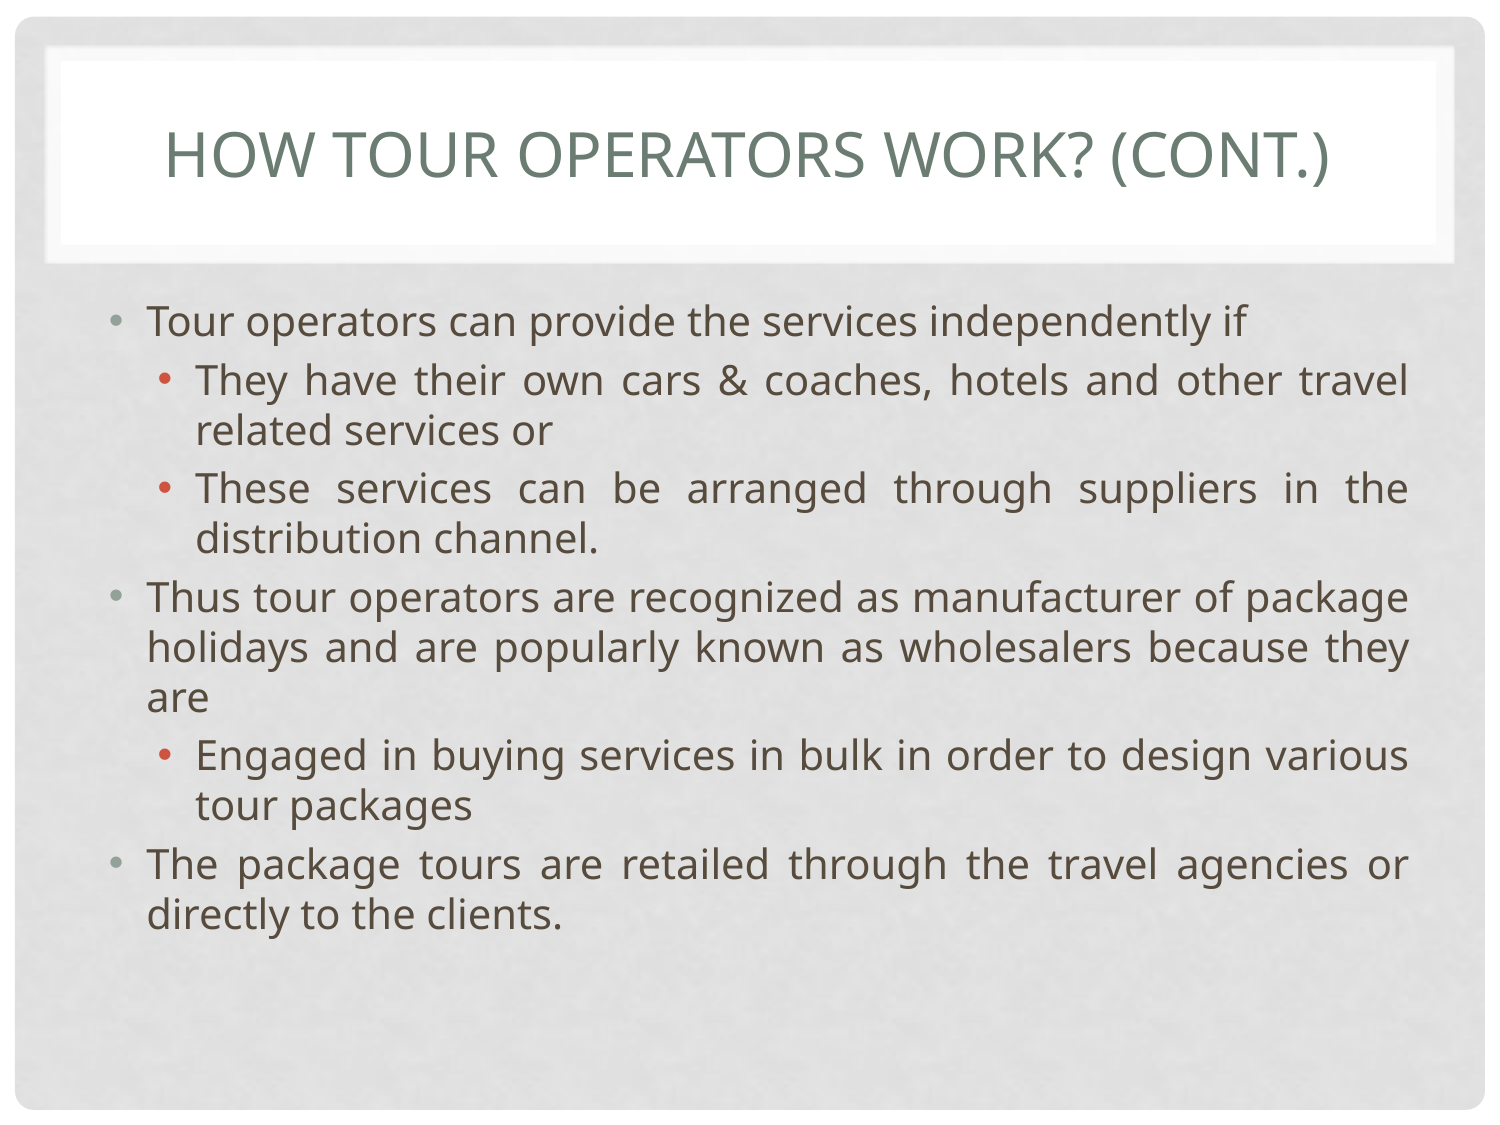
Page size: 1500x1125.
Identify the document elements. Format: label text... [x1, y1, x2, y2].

list Tour operators can provide the services independently if They have their own cars & coaches, hotels and other travel related services or These services can be arranged through suppliers in the distribution channel. Thus tour operators are recognized as manufacturer of package holidays and are popularly known as wholesalers because they are Engaged in buying services in bulk in order to design various tour packages The package tours are retailed through the travel agencies or directly to the clients. [75, 287, 1425, 1005]
title How tour operators work? (cont.) [69, 66, 1425, 238]
